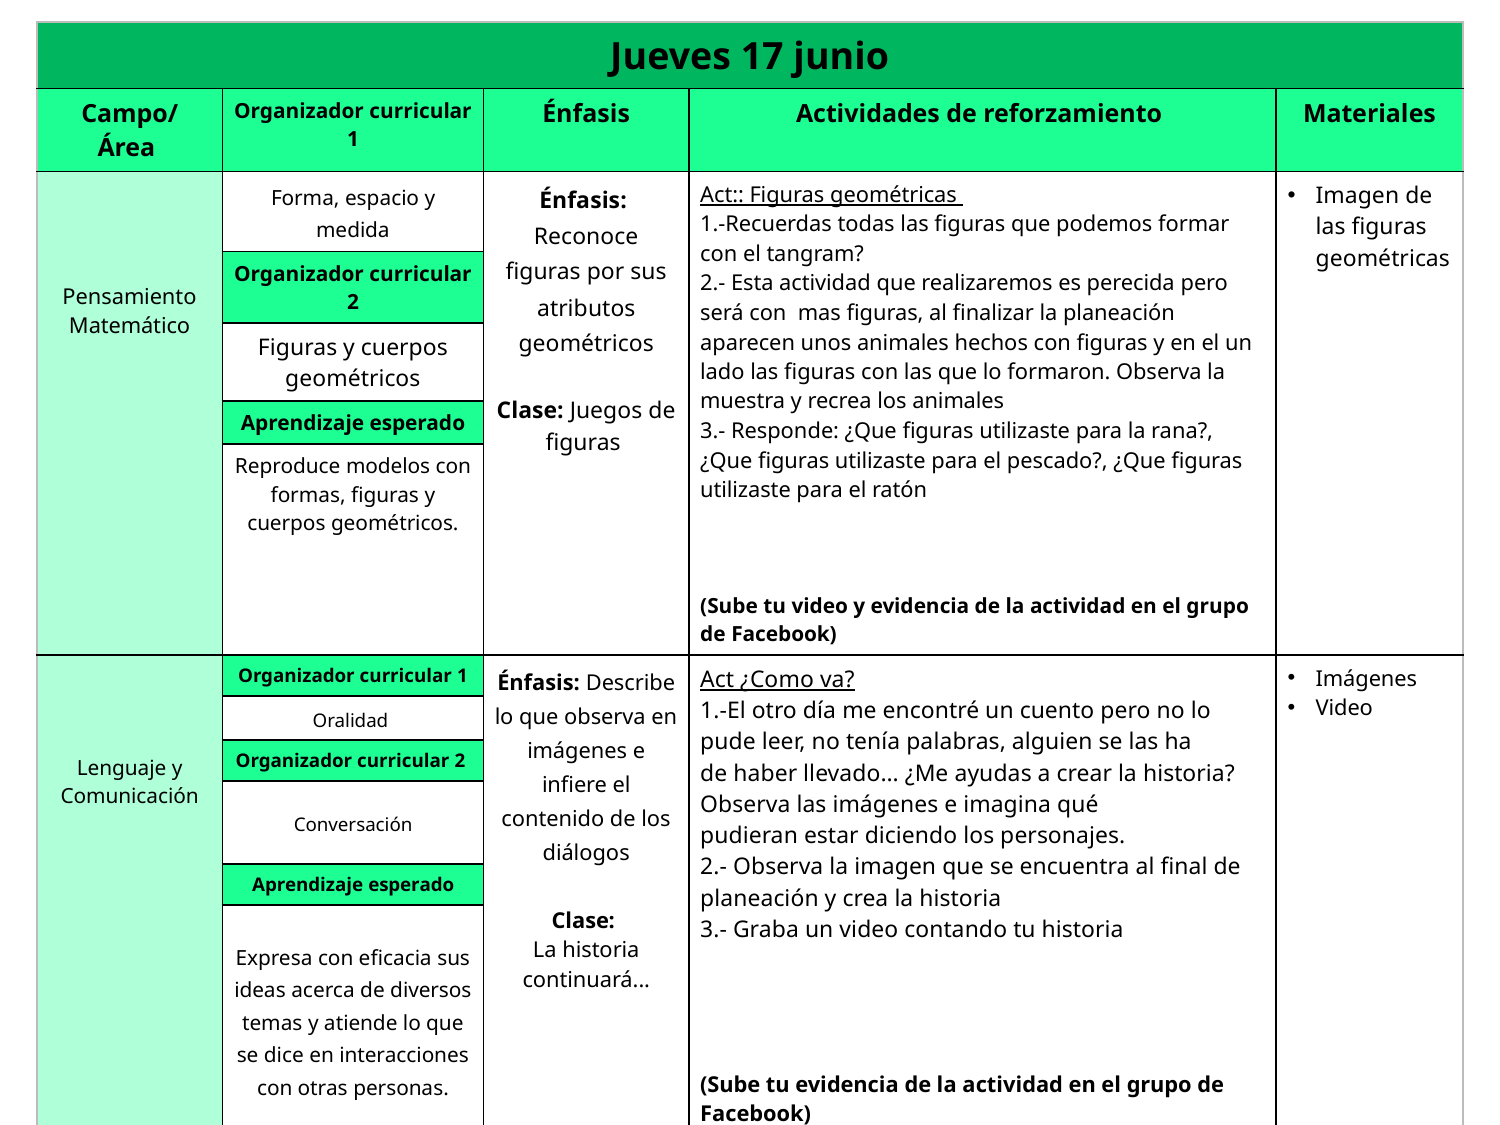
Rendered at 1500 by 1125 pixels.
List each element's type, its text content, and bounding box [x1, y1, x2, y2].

table_cell Forma, espacio y medida [223, 172, 483, 251]
table_cell Conversación [223, 782, 483, 863]
table_cell Act:: Figuras geométricas 1.-Recuerdas todas las figuras que podemos formar con el tangram? 2.- Esta actividad que realizaremos es perecida pero será con mas figuras, al finalizar la planeación aparecen unos animales hechos con figuras y en el un lado las figuras con las que lo formaron. Observa la muestra y recrea los animales 3.- Responde: ¿Que figuras utilizaste para la rana?, ¿Que figuras utilizaste para el pescado?, ¿Que figuras utilizaste para el ratón (Sube tu video y evidencia de la actividad en el grupo de Facebook) [690, 172, 1275, 654]
table_cell Organizador curricular 2 [223, 252, 483, 322]
table_cell Oralidad [223, 697, 483, 739]
table_cell Figuras y cuerpos geométricos [223, 324, 483, 400]
table_cell Aprendizaje esperado [223, 865, 483, 904]
table_cell Énfasis: Describe lo que observa en imágenes e infiere el contenido de los diálogos Clase: La historia continuará... [484, 656, 688, 1125]
table_cell Expresa con eficacia sus ideas acerca de diversos temas y atiende lo que se dice en interacciones con otras personas. [223, 906, 483, 1125]
table_cell Materiales [1277, 89, 1462, 171]
table_cell Pensamiento Matemático [38, 172, 222, 654]
table_cell Aprendizaje esperado [223, 402, 483, 443]
table_cell Organizador curricular 1 [223, 656, 483, 695]
table_cell Act ¿Como va? 1.-El otro día me encontré un cuento pero no lo pude leer, no tenía palabras, alguien se las ha de haber llevado… ¿Me ayudas a crear la historia? Observa las imágenes e imagina qué pudieran estar diciendo los personajes. 2.- Observa la imagen que se encuentra al final de planeación y crea la historia 3.- Graba un video contando tu historia (Sube tu evidencia de la actividad en el grupo de Facebook) [690, 656, 1275, 1125]
table_cell Imágenes Video [1277, 656, 1462, 1125]
table_cell Énfasis: Reconoce figuras por sus atributos geométricos Clase: Juegos de figuras [484, 172, 688, 654]
table_cell Imagen de las figuras geométricas [1277, 172, 1462, 654]
table_cell Énfasis [484, 89, 688, 171]
table_cell Organizador curricular 2 [223, 741, 483, 780]
table_cell Lenguaje y Comunicación [38, 656, 222, 1125]
table_cell Reproduce modelos con formas, figuras y cuerpos geométricos. [223, 445, 483, 654]
table_header Jueves 17 junio [38, 23, 1462, 88]
table_cell Organizador curricular 1 [223, 89, 483, 171]
table_cell Actividades de reforzamiento [690, 89, 1275, 171]
table_cell Campo/ Área [38, 89, 222, 171]
